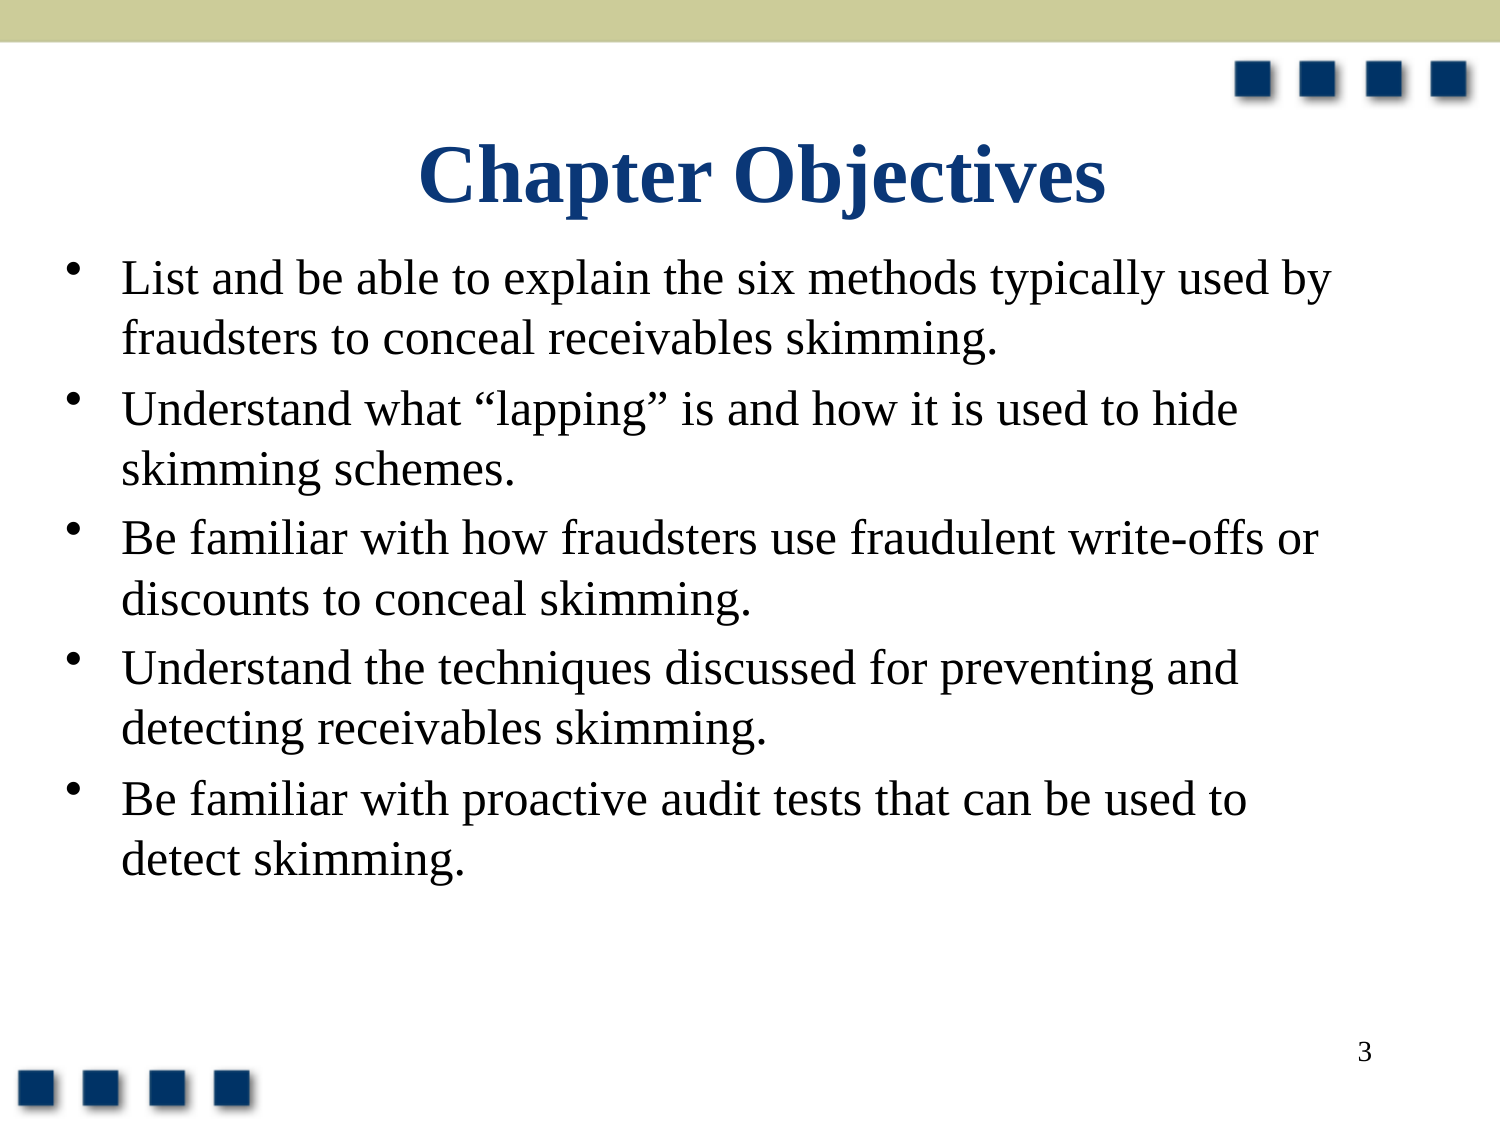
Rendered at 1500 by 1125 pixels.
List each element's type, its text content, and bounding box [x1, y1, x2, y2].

picture [0, 0, 1500, 1125]
list List and be able to explain the six methods typically used by fraudsters to conceal receivables skimming. Understand what “lapping” is and how it is used to hide skimming schemes. Be familiar with how fraudsters use fraudulent write-offs or discounts to conceal skimming. Understand the techniques discussed for preventing and detecting receivables skimming. Be familiar with proactive audit tests that can be used to detect skimming. [49, 237, 1388, 1038]
title Chapter Objectives [124, 124, 1401, 213]
slide_number 3 [1074, 1038, 1388, 1101]
